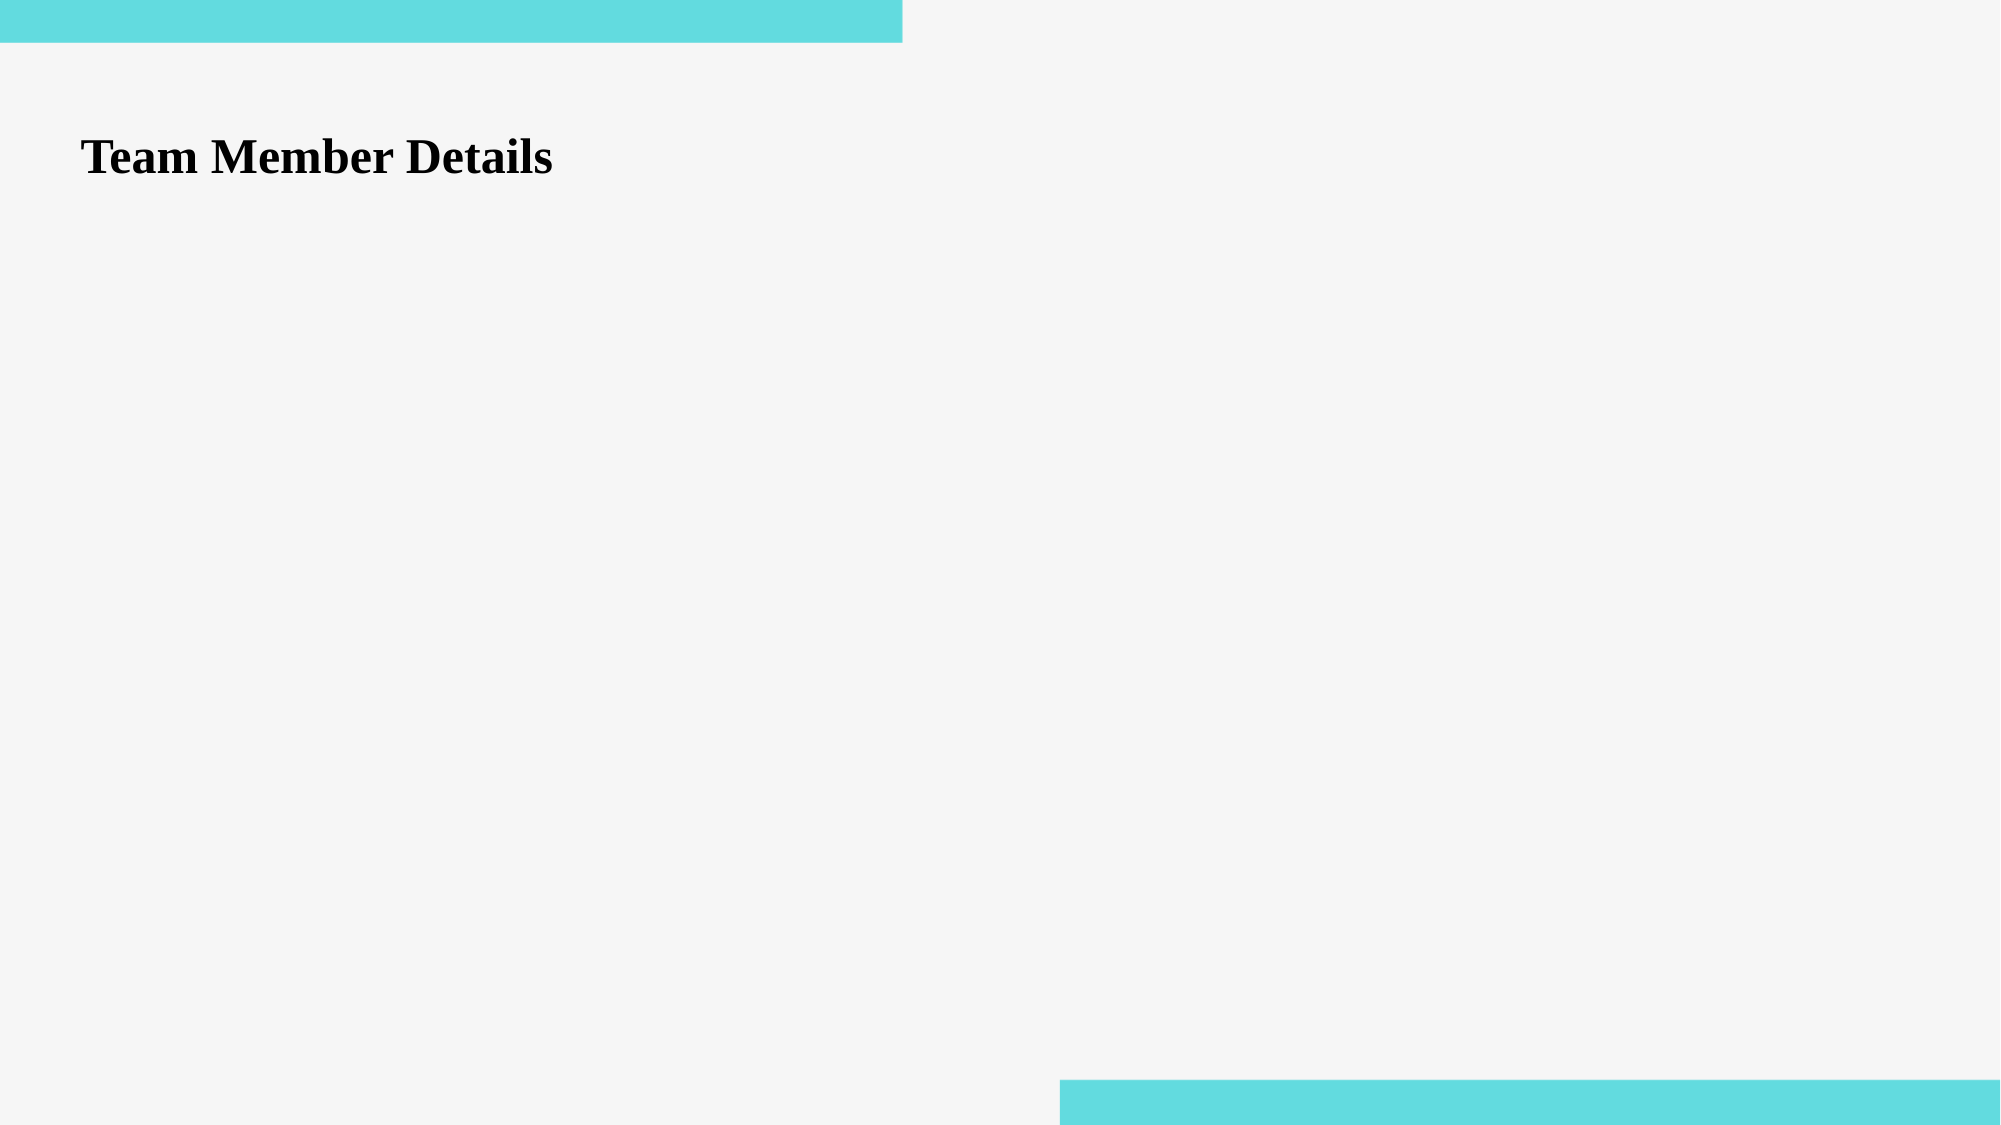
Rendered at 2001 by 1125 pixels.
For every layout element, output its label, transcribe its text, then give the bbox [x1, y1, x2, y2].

text_box Team Member Details [65, 116, 582, 192]
picture [0, 0, 2001, 1125]
